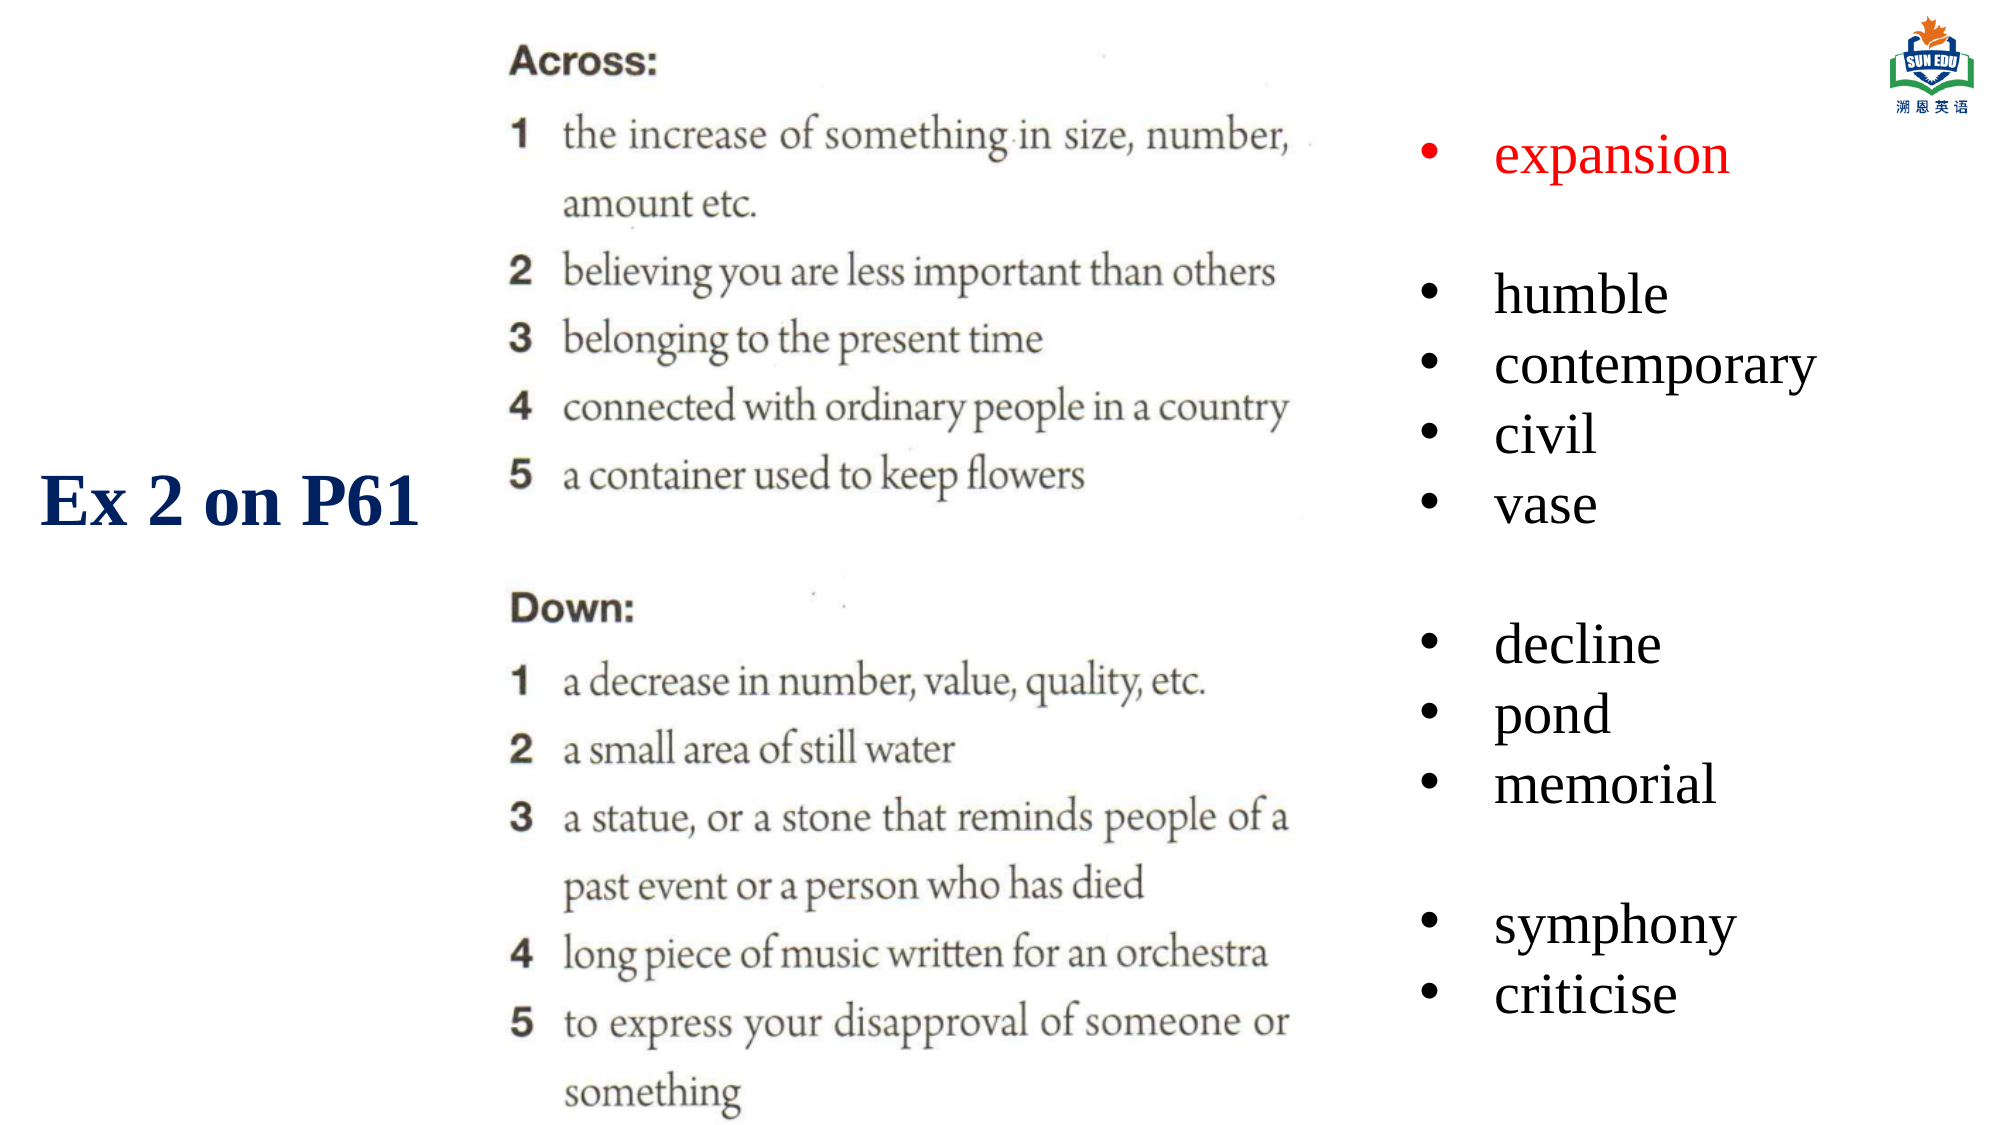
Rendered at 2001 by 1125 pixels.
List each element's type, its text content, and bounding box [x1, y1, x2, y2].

text_box Ex 2 on P61 [26, 442, 438, 548]
text_box expansion humble contemporary civil vase decline pond memorial symphony criticise [1404, 107, 1834, 1033]
picture [473, 13, 1328, 1125]
picture [1882, 13, 1983, 119]
